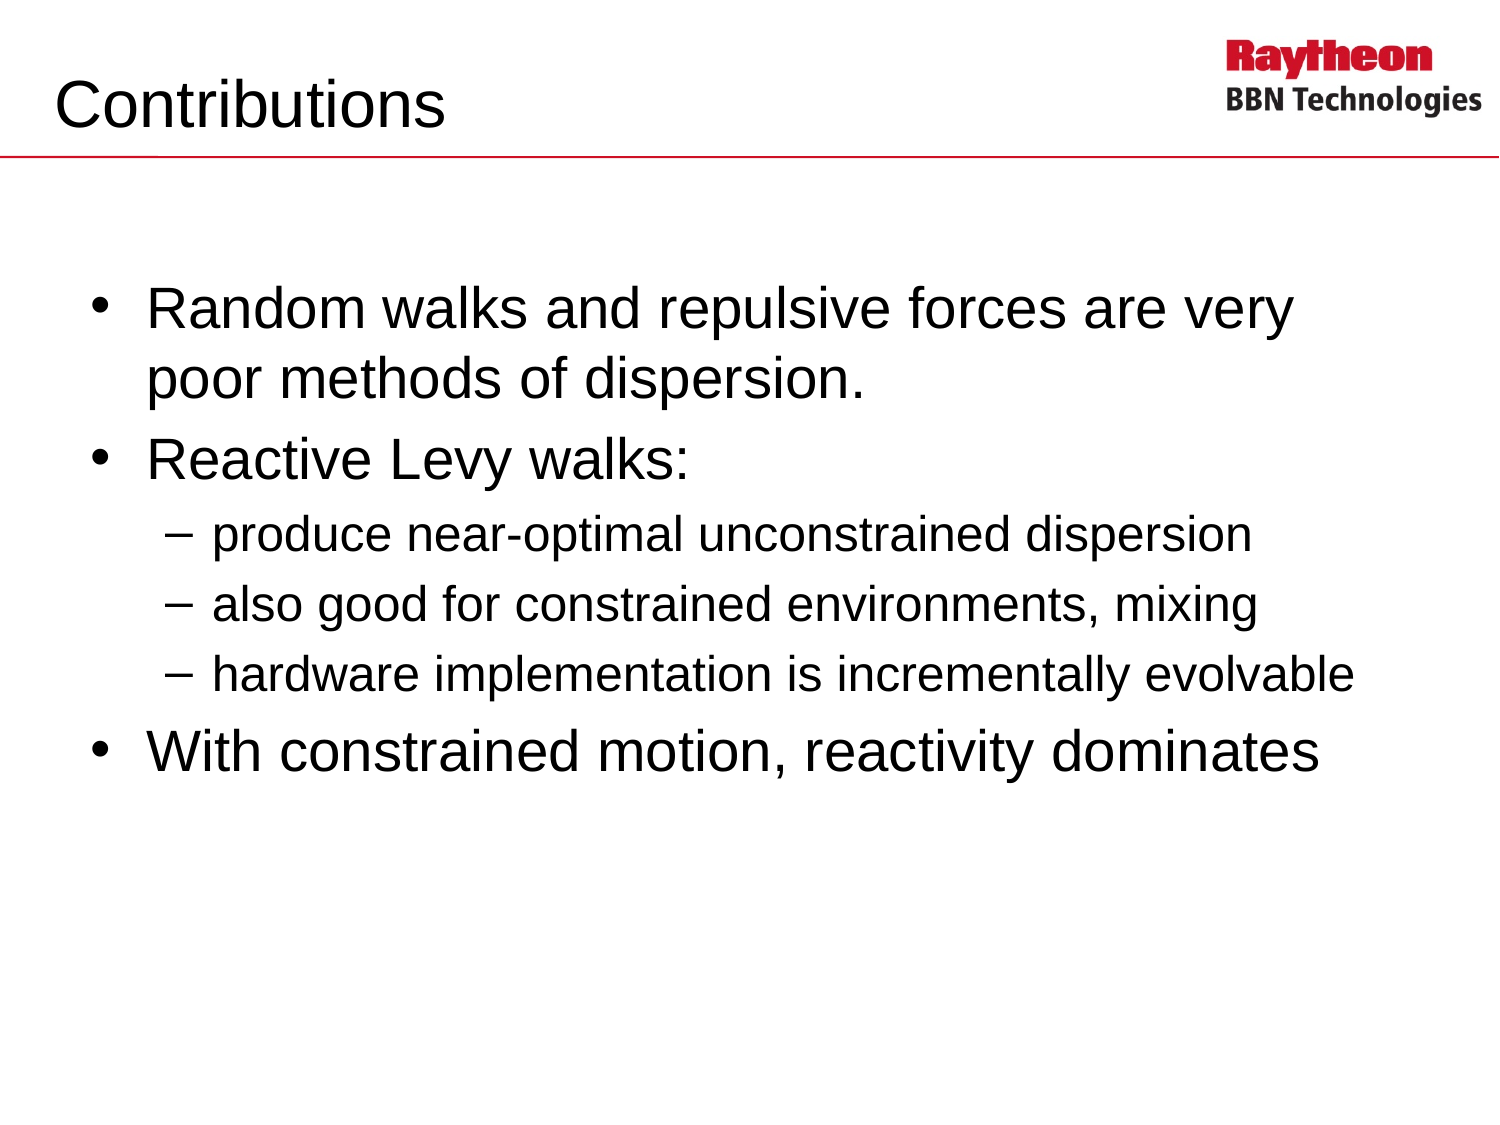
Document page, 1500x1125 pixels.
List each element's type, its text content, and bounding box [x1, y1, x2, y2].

picture [1222, 36, 1484, 121]
list Random walks and repulsive forces are very poor methods of dispersion. Reactive Levy walks: produce near-optimal unconstrained dispersion also good for constrained environments, mixing hardware implementation is incrementally evolvable With constrained motion, reactivity dominates [74, 262, 1426, 1006]
title Contributions [39, 44, 1390, 158]
